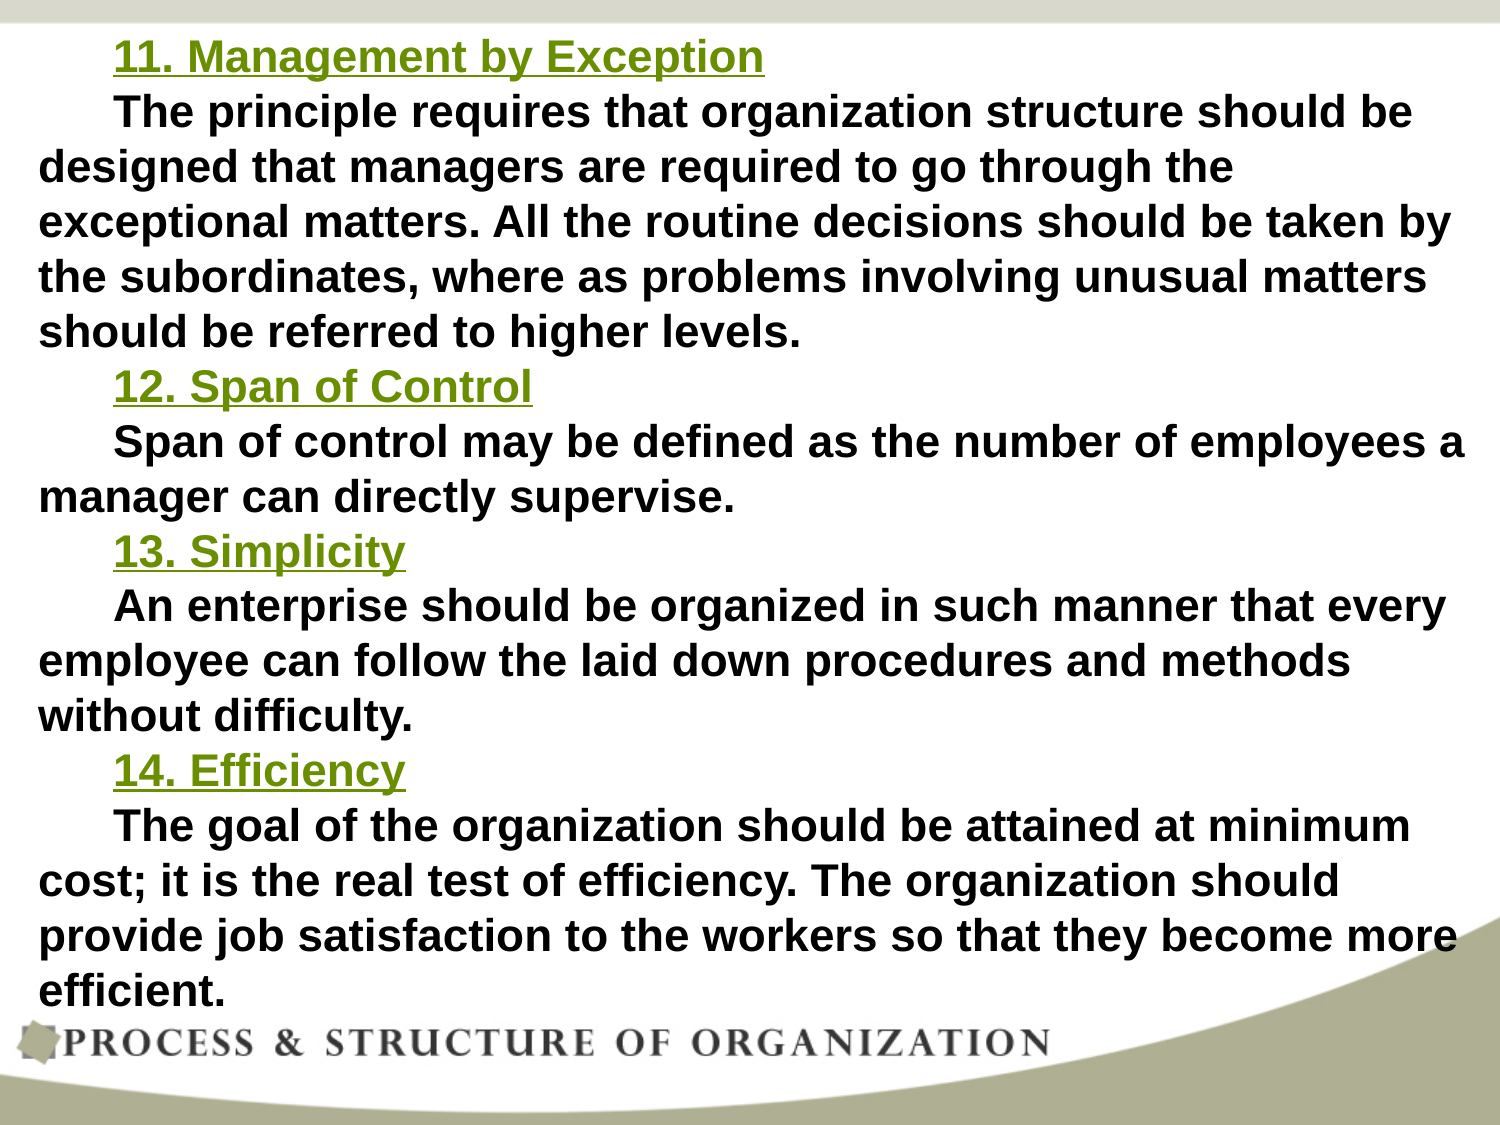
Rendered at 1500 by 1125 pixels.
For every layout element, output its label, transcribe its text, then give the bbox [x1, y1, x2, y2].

text_box 11. Management by Exception The principle requires that organization structure should be designed that managers are required to go through the exceptional matters. All the routine decisions should be taken by the subordinates, where as problems involving unusual matters should be referred to higher levels. 12. Span of Control Span of control may be defined as the number of employees a manager can directly supervise. 13. Simplicity An enterprise should be organized in such manner that every employee can follow the laid down procedures and methods without difficulty. 14. Efficiency The goal of the organization should be attained at minimum cost; it is the real test of efficiency. The organization should provide job satisfaction to the workers so that they become more efficient. [23, 18, 1483, 1024]
picture [0, 0, 1500, 1125]
